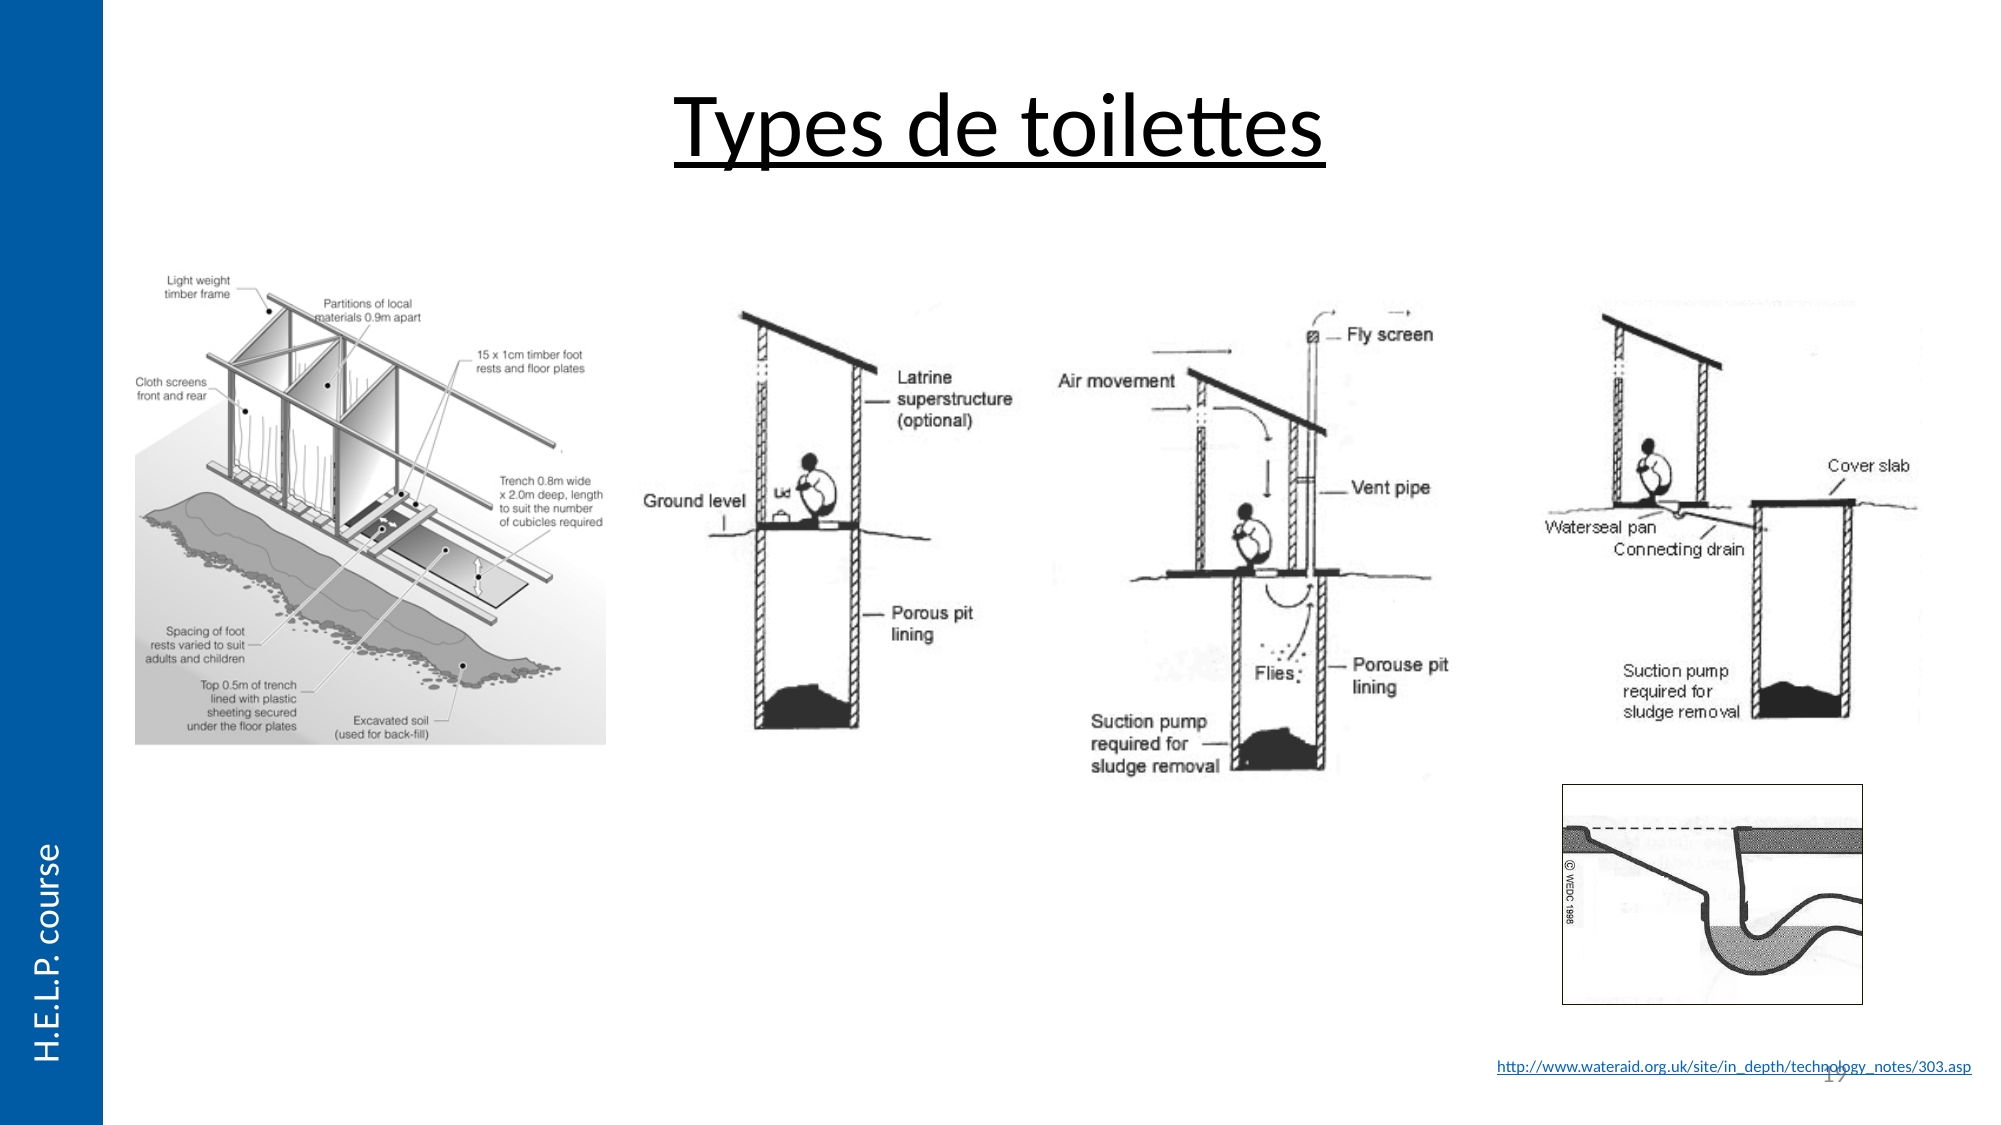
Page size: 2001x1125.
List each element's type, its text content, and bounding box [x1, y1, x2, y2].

picture [135, 250, 606, 746]
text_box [1541, 300, 1922, 1005]
text_box Types de toilettes [137, 58, 1863, 196]
picture [628, 300, 1029, 738]
picture [1051, 300, 1483, 785]
slide_number 19 [1412, 1042, 1863, 1103]
text_box http://www.wateraid.org.uk/site/in_depth/technology_notes/303.asp [1482, 1048, 2000, 1104]
